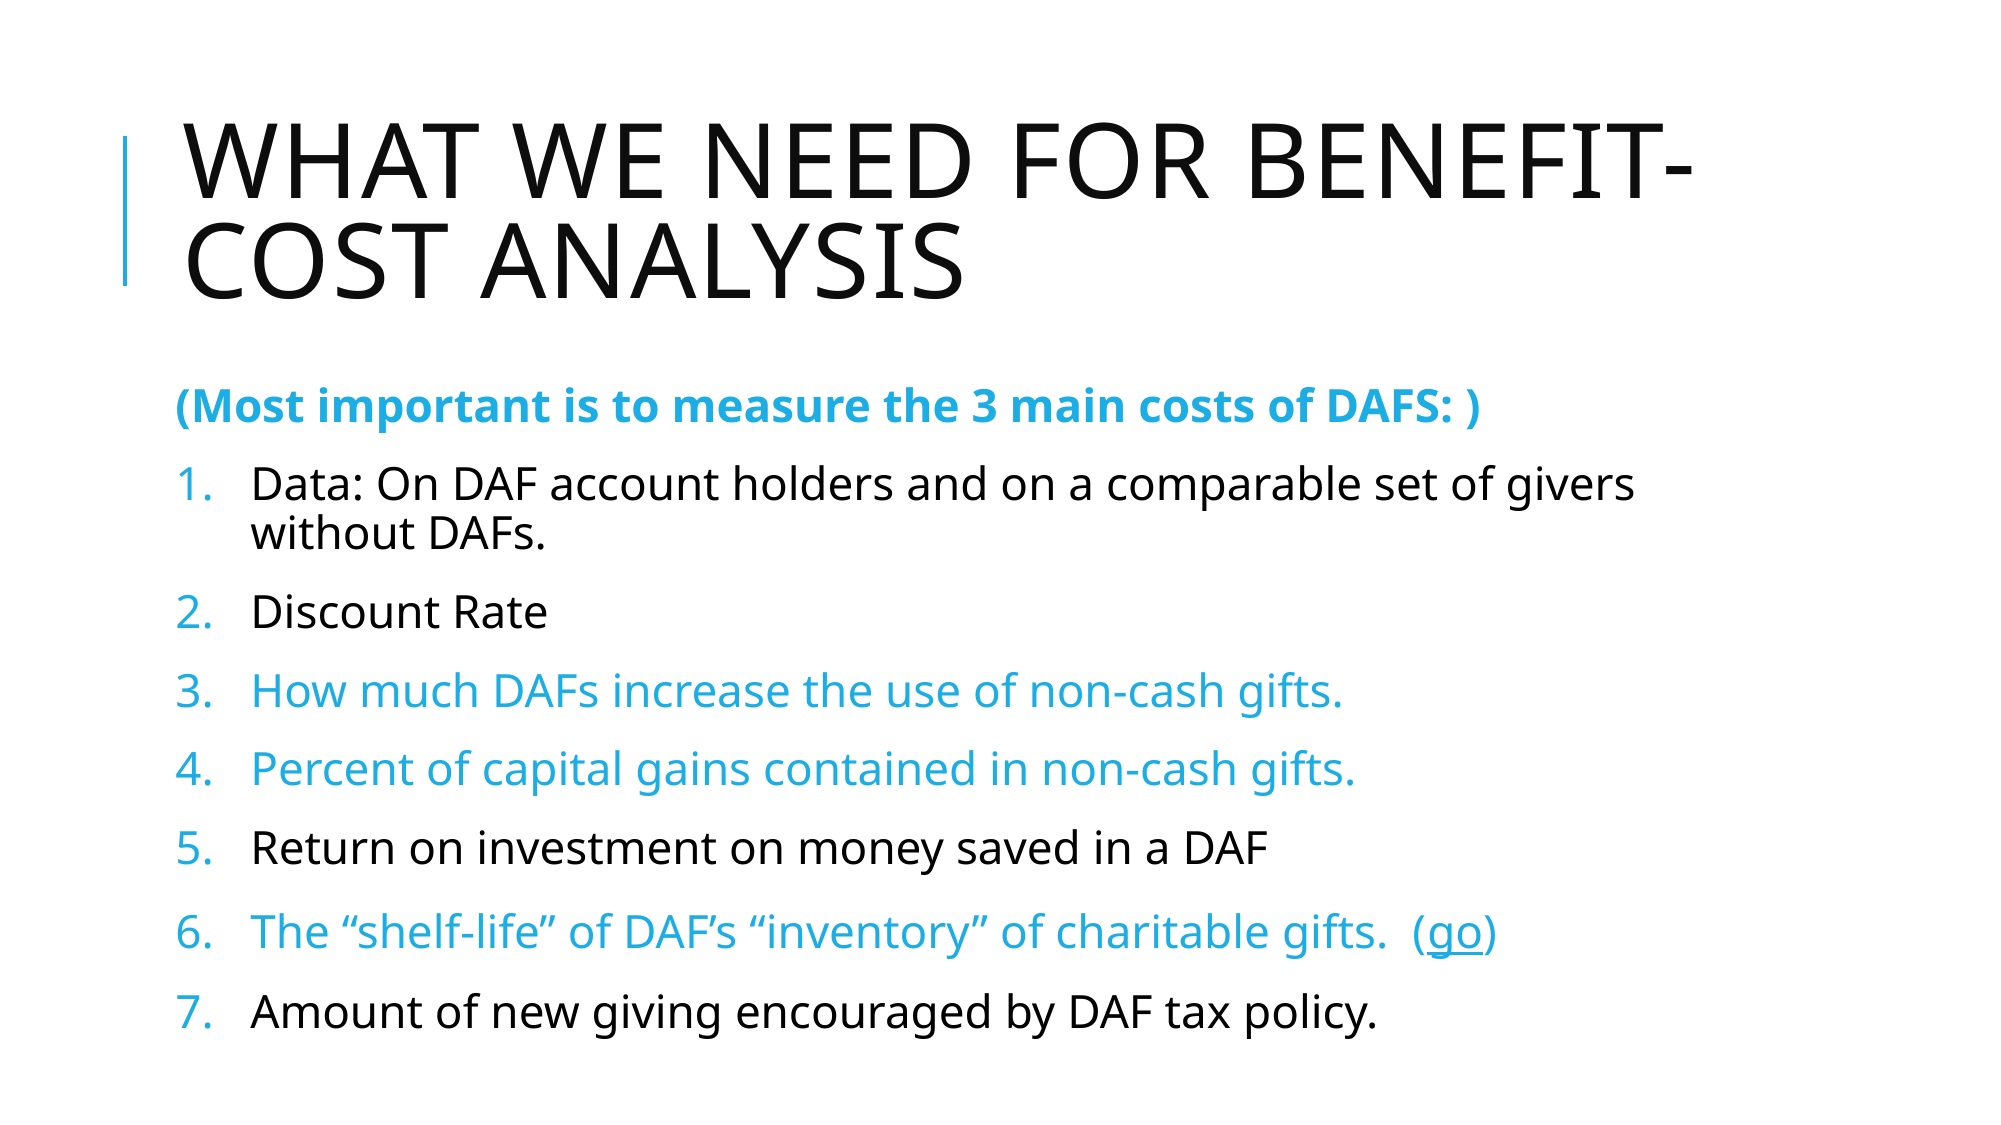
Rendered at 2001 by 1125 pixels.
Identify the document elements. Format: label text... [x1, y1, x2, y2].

list (Most important is to measure the 3 main costs of DAFS: ) Data: On DAF account holders and on a comparable set of givers without DAFs. Discount Rate How much DAFs increase the use of non-cash gifts. Percent of capital gains contained in non-cash gifts. Return on investment on money saved in a DAF The “shelf-life” of DAF’s “inventory” of charitable gifts. (go) Amount of new giving encouraged by DAF tax policy. [168, 375, 1763, 1035]
title What we need for Benefit-Cost Analysis [168, 96, 1763, 342]
